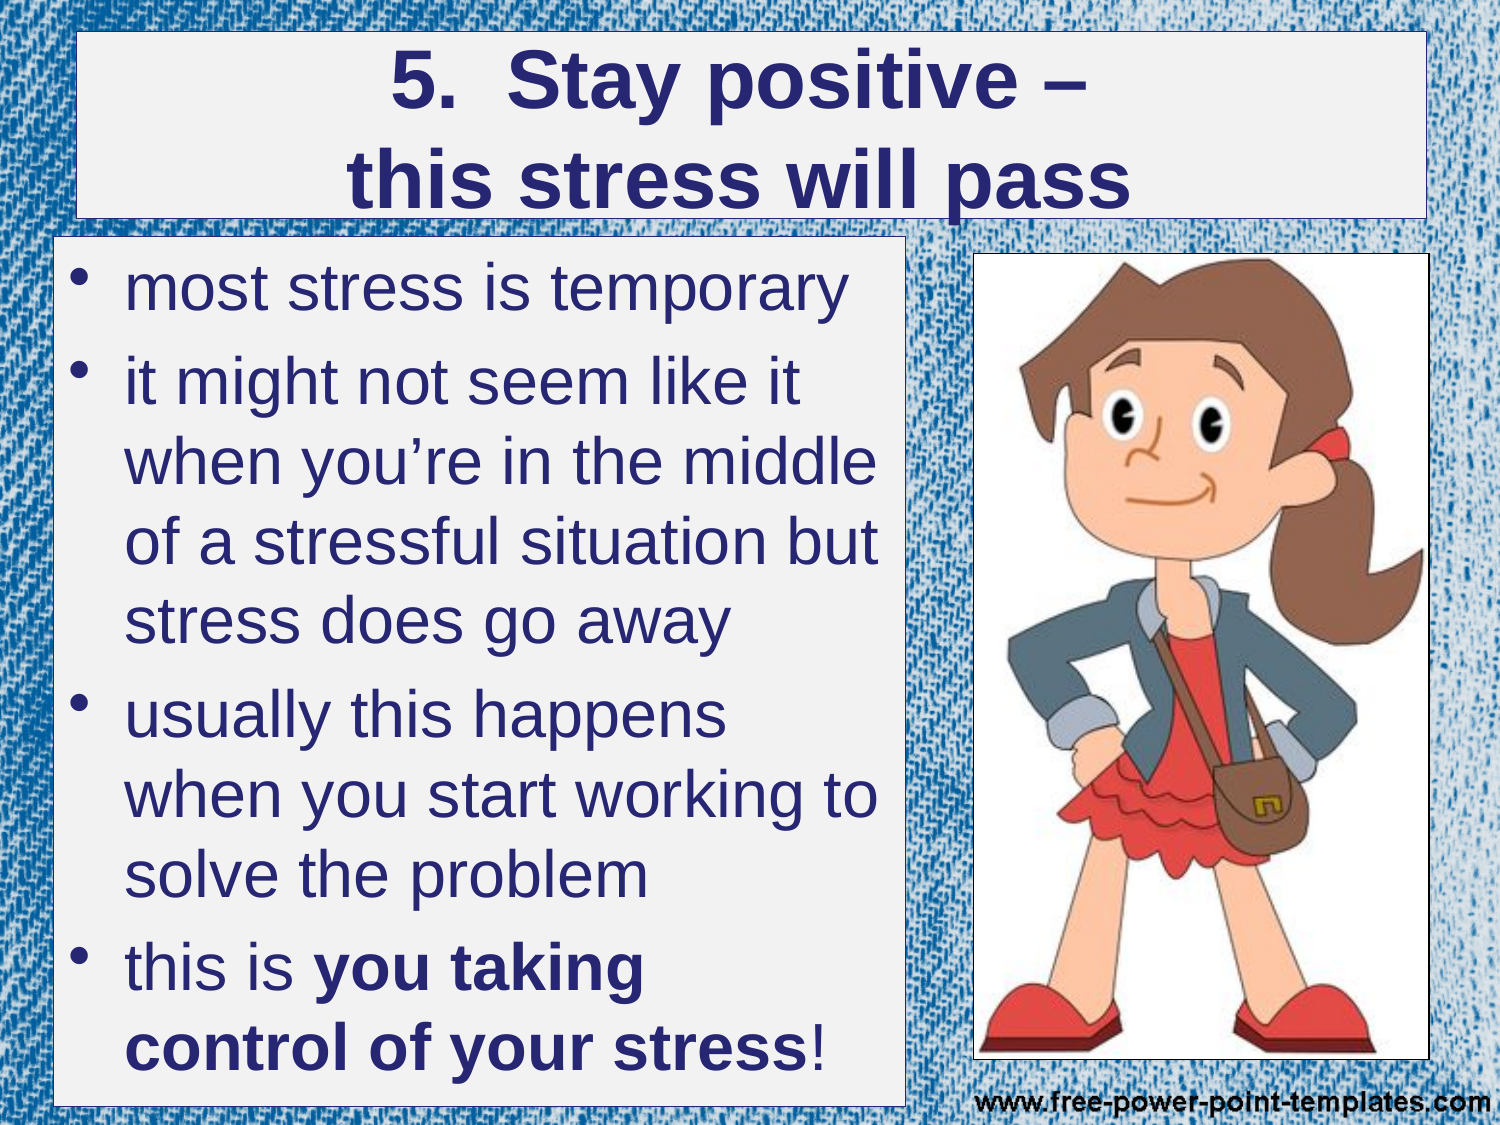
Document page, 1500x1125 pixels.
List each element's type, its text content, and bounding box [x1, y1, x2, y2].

picture [0, 0, 1500, 1125]
list most stress is temporary it might not seem like it when you’re in the middle of a stressful situation but stress does go away usually this happens when you start working to solve the problem this is you taking control of your stress! [53, 236, 906, 1107]
title 5. Stay positive – this stress will pass [76, 31, 1427, 219]
